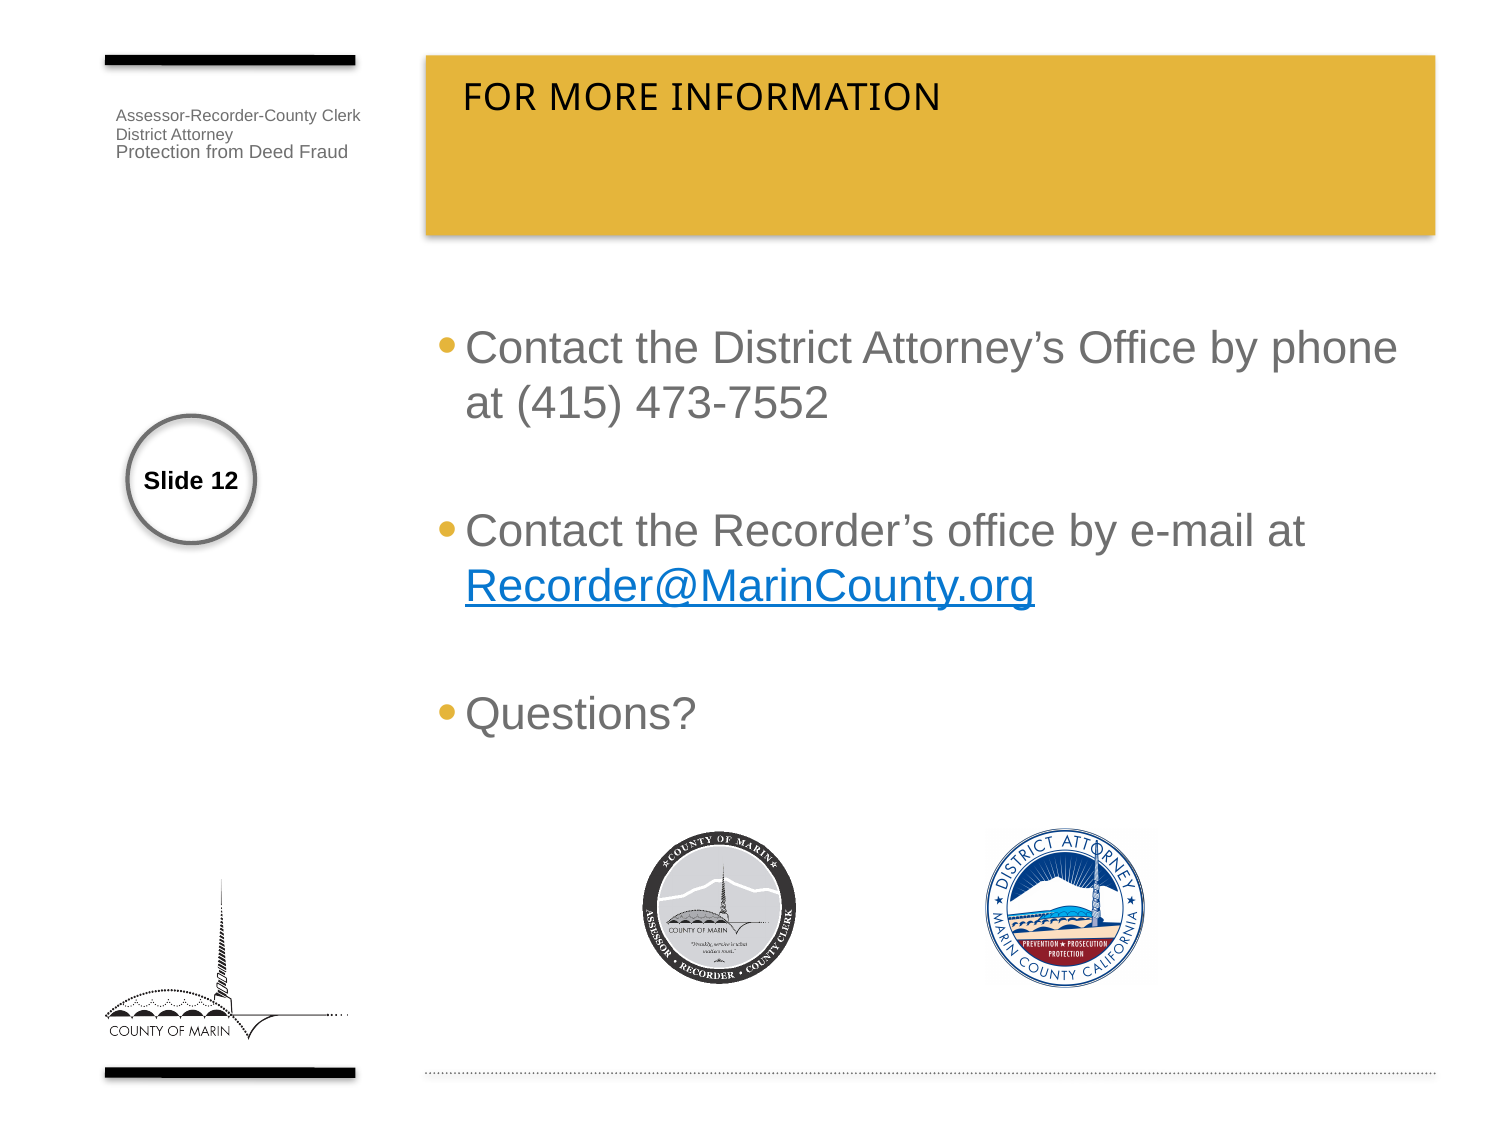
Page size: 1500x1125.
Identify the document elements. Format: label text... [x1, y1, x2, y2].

picture [626, 814, 812, 1000]
title For more information [451, 67, 1363, 125]
picture [985, 828, 1158, 989]
picture [105, 879, 348, 1040]
list Contact the District Attorney’s Office by phone at (415) 473-7552 Contact the Recorder’s office by e-mail at Recorder@MarinCounty.org Questions? [425, 311, 1436, 1010]
